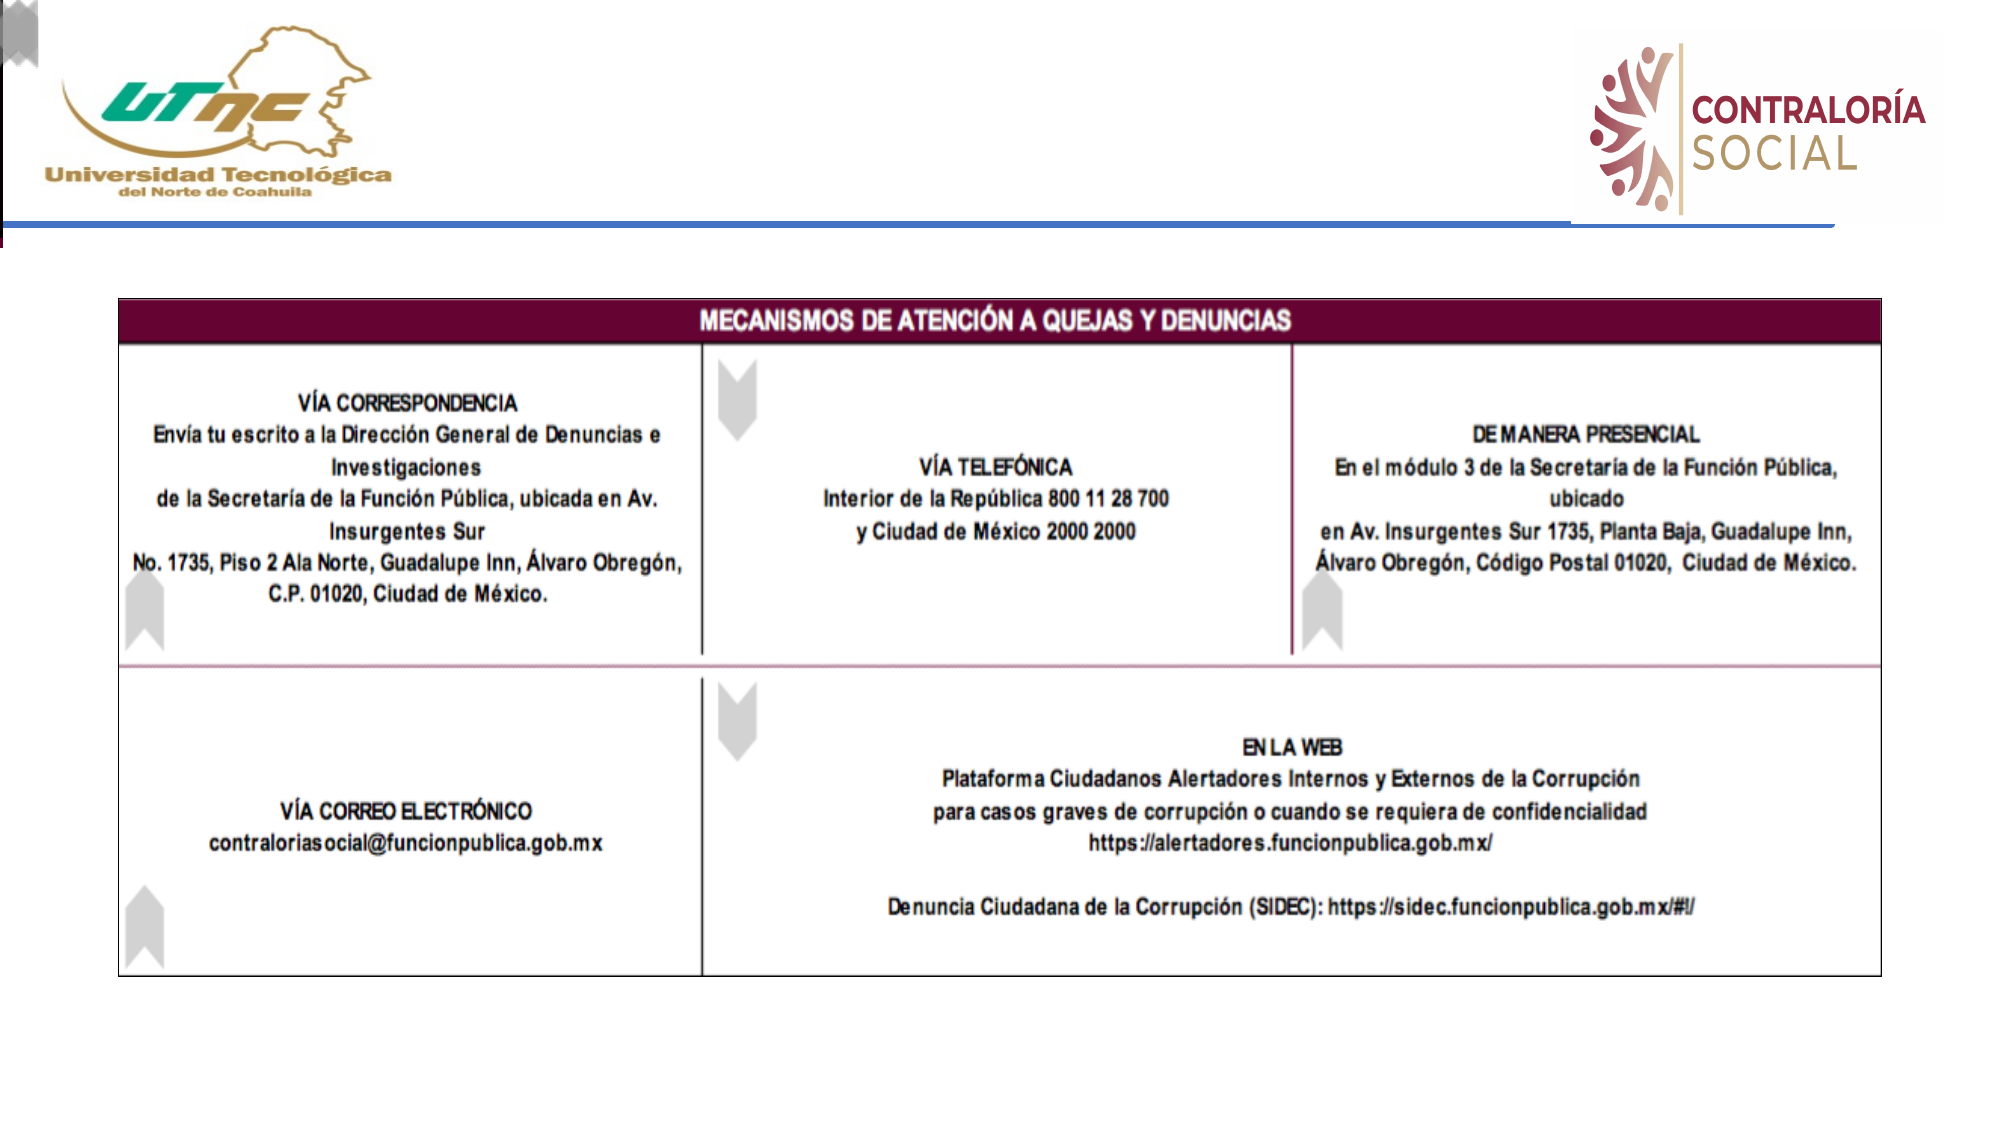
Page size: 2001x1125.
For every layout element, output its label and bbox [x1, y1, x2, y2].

picture [118, 298, 1881, 977]
picture [1571, 26, 1943, 224]
picture [0, 0, 398, 248]
